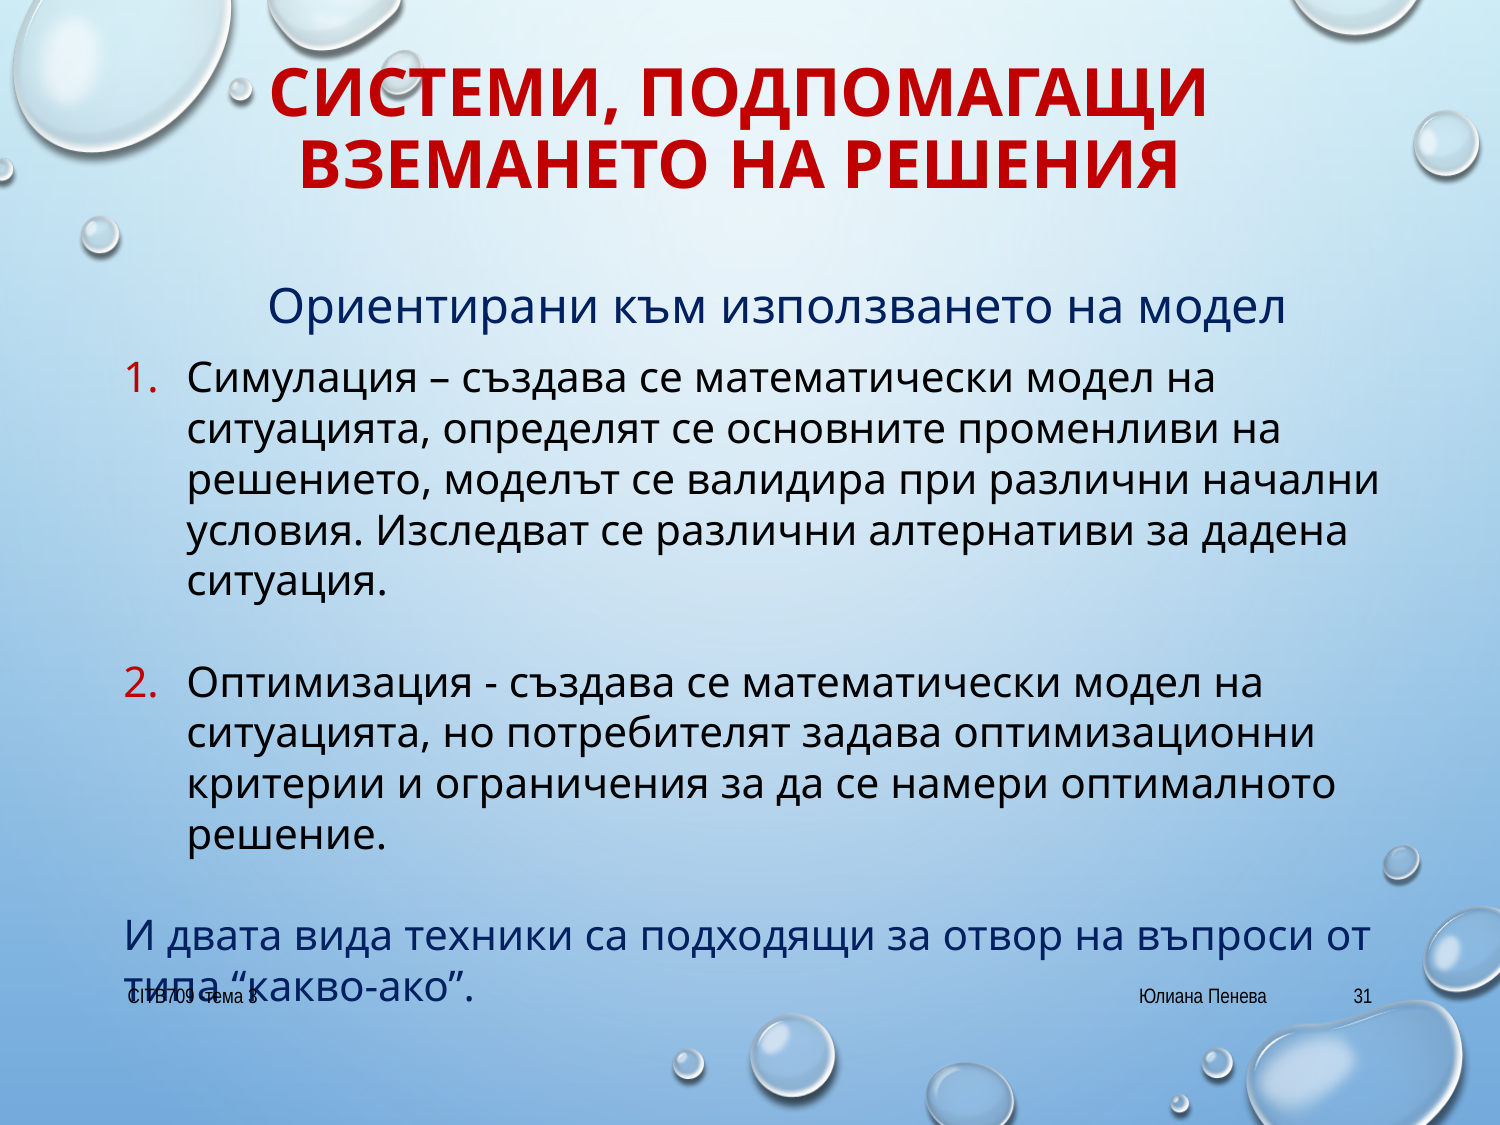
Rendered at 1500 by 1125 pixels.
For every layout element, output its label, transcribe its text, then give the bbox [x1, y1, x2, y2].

slide_number 31 [1293, 965, 1388, 1025]
footer CITB709 -тема 3 [112, 965, 934, 1025]
slide_number Юлиана Пенева [944, 965, 1283, 1025]
list Ориентирани към използването на модел Симулация – създава се математически модел на ситуацията, определят се основните променливи на решението, моделът се валидира при различни начални условия. Изследват се различни алтернативи за дадена ситуация. Оптимизация - създава се математически модел на ситуацията, но потребителят задава оптимизационни критерии и ограничения за да се намери оптималното решение. И двата вида техники са подходящи за отвор на въпроси от типа “какво-ако”. [108, 267, 1447, 1023]
picture [0, 0, 1500, 1125]
title Системи, подпомагащи вземането на решения [108, 42, 1373, 219]
